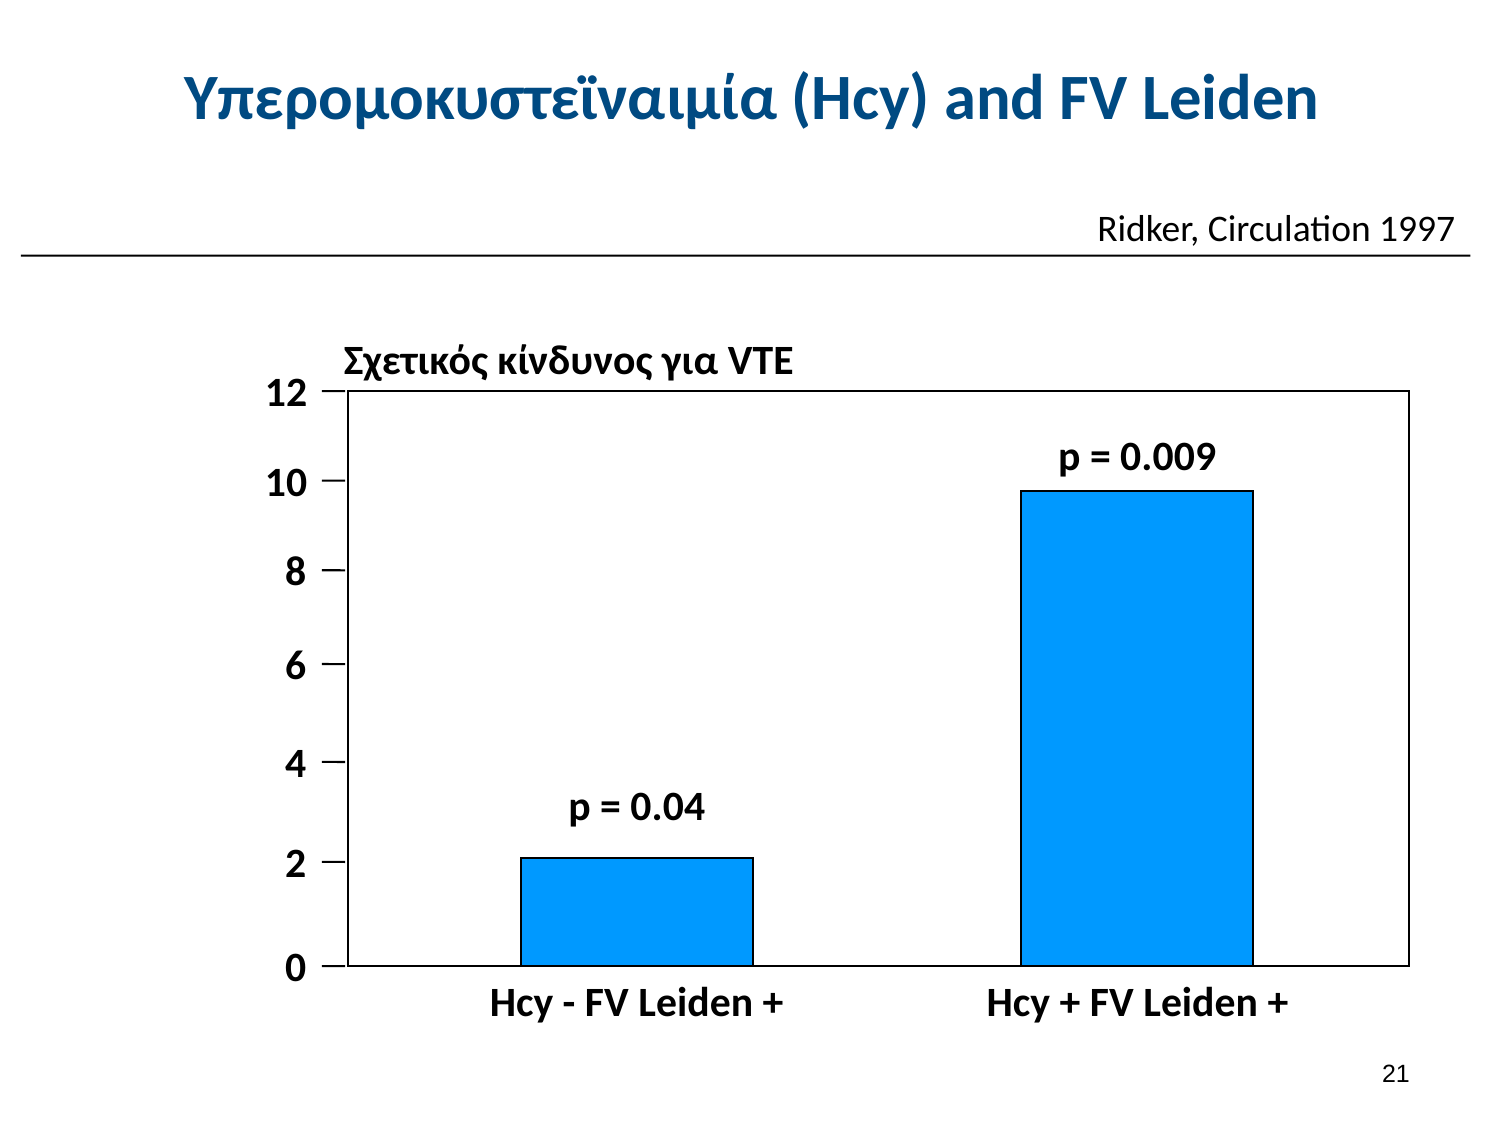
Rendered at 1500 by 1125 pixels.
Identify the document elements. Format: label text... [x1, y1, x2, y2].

slide_number 20 [1074, 1042, 1425, 1103]
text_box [20, 195, 1474, 1034]
title Υπερομοκυστεϊναιμία (Hcy) and FV Leiden [76, 19, 1427, 169]
